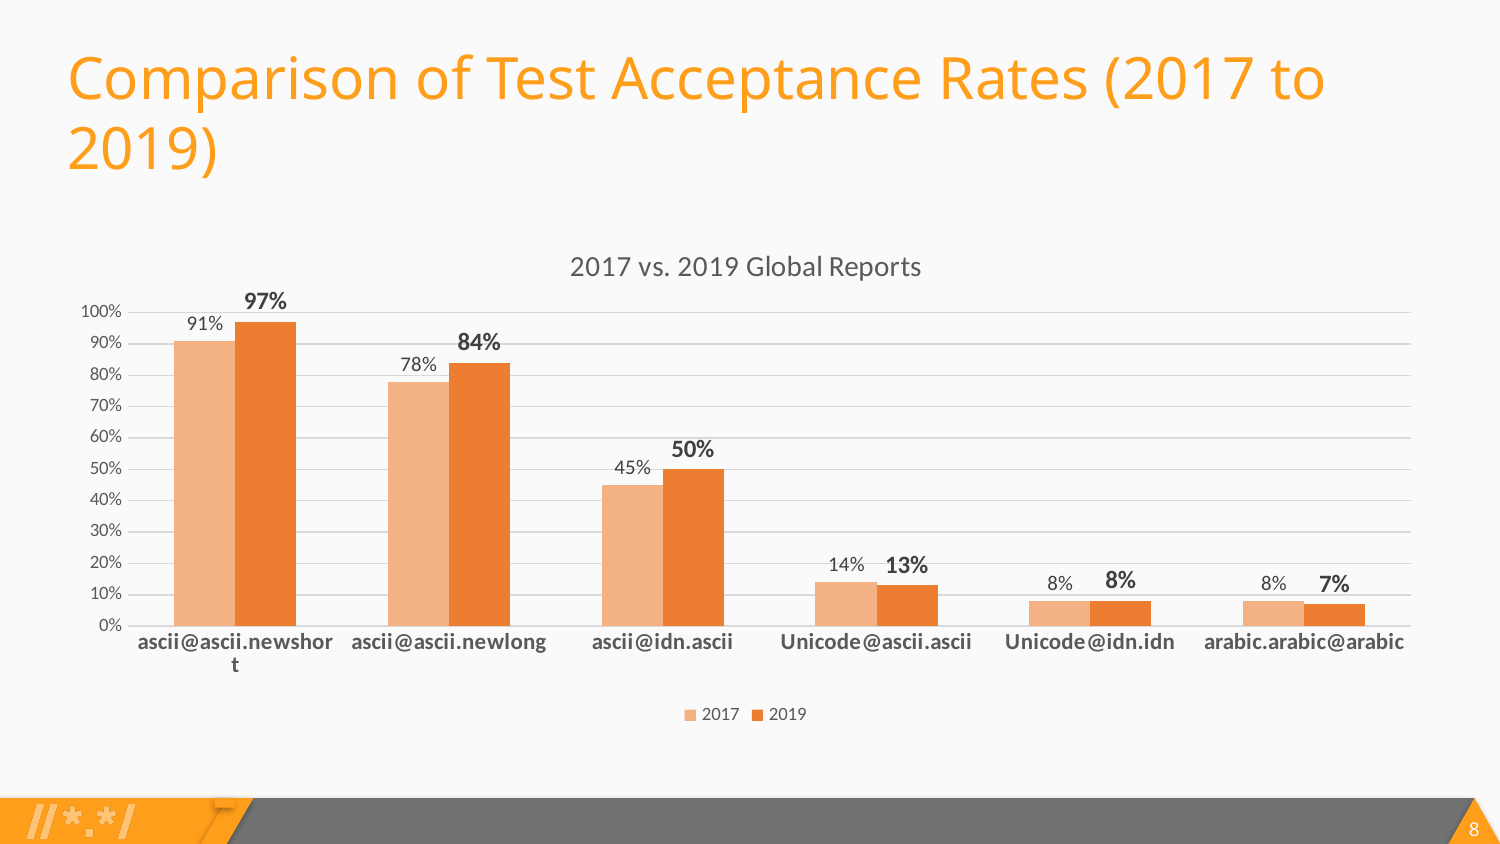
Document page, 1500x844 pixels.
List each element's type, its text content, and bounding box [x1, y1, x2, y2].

title Comparison of Test Acceptance Rates (2017 to 2019) [52, 33, 1439, 175]
chart [52, 227, 1440, 731]
